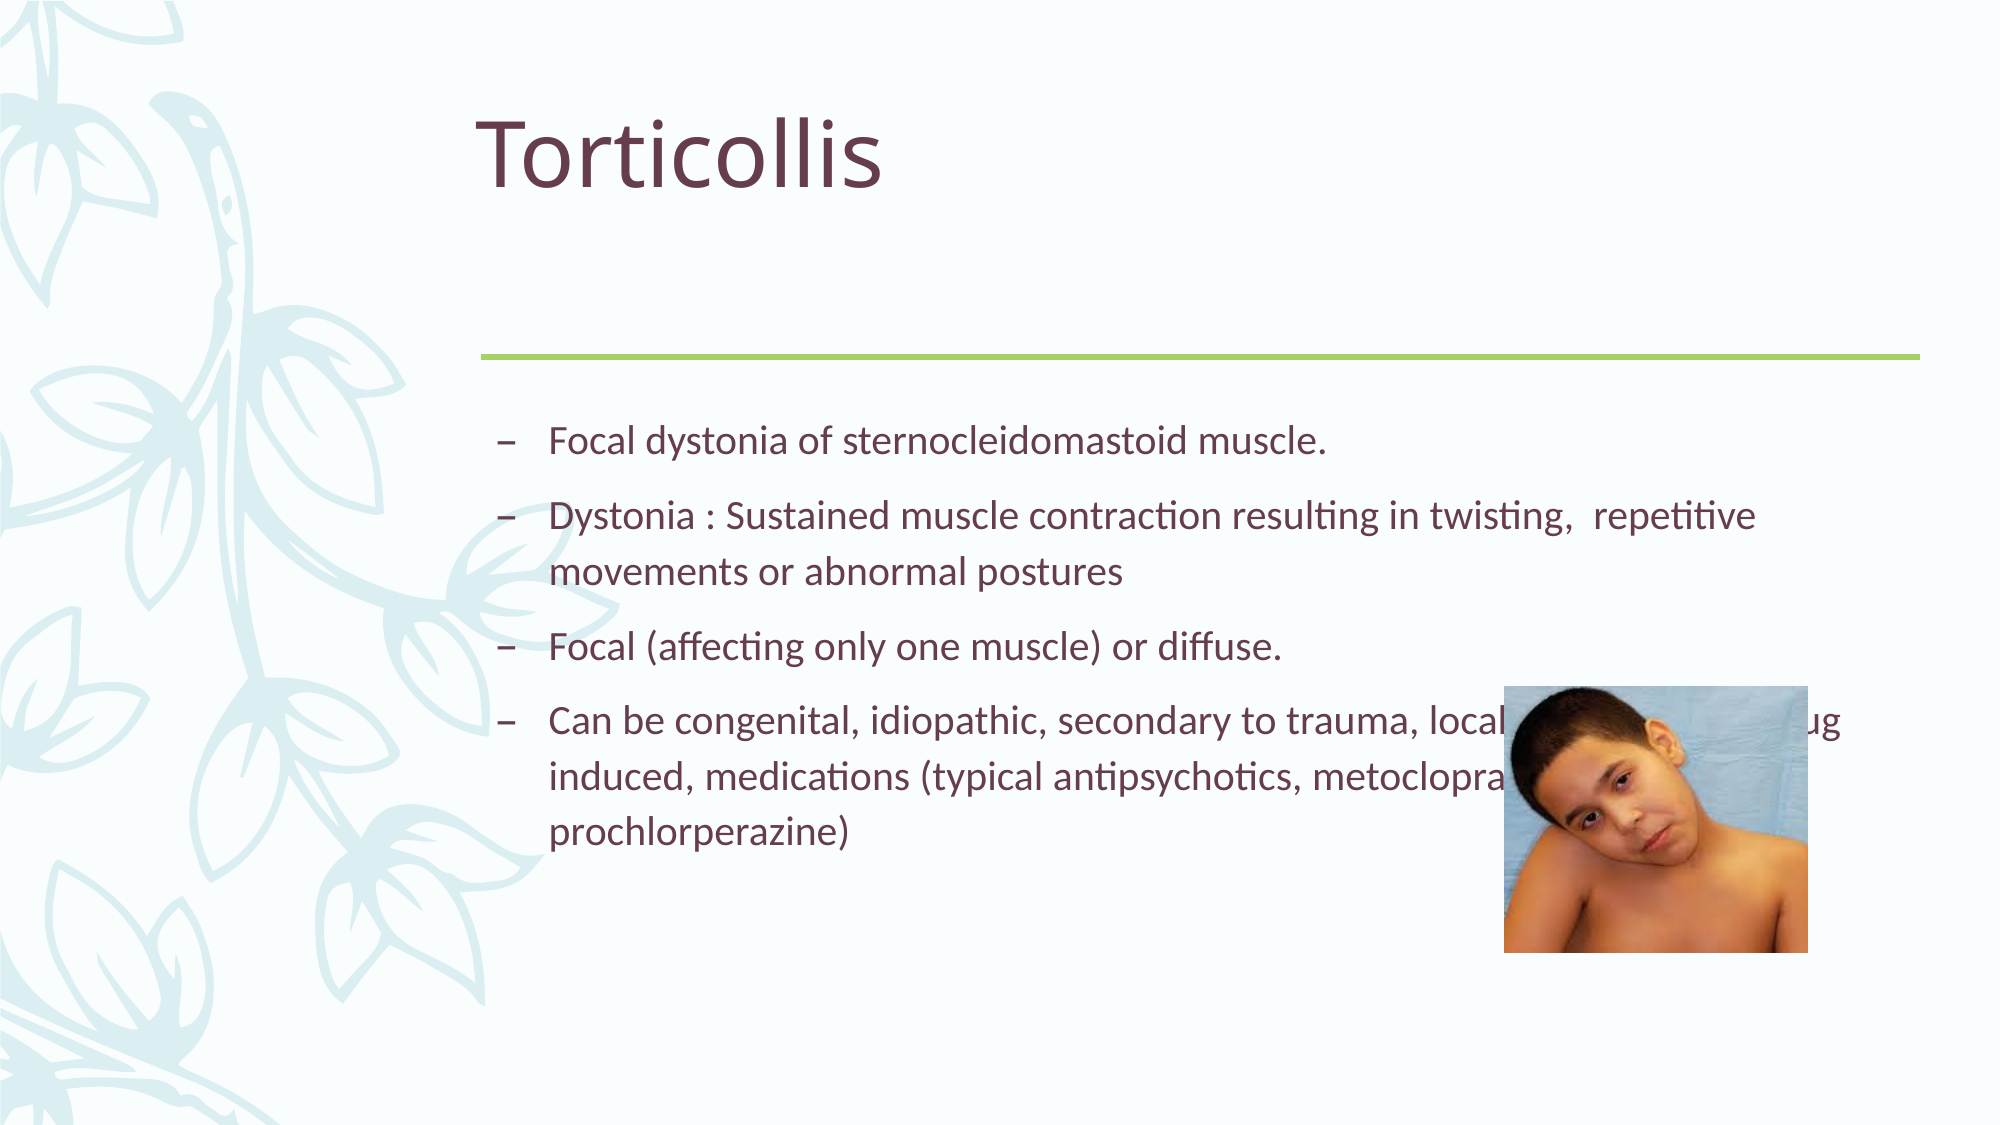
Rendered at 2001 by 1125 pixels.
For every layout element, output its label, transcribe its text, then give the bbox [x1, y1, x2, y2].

picture [1504, 686, 1808, 953]
title Torticollis [460, 93, 1920, 350]
list Focal dystonia of sternocleidomastoid muscle. Dystonia : Sustained muscle contraction resulting in twisting, repetitive movements or abnormal postures Focal (affecting only one muscle) or diffuse. Can be congenital, idiopathic, secondary to trauma, local inflammation, drug induced, medications (typical antipsychotics, metoclopramide and prochlorperazine) [481, 399, 1920, 999]
